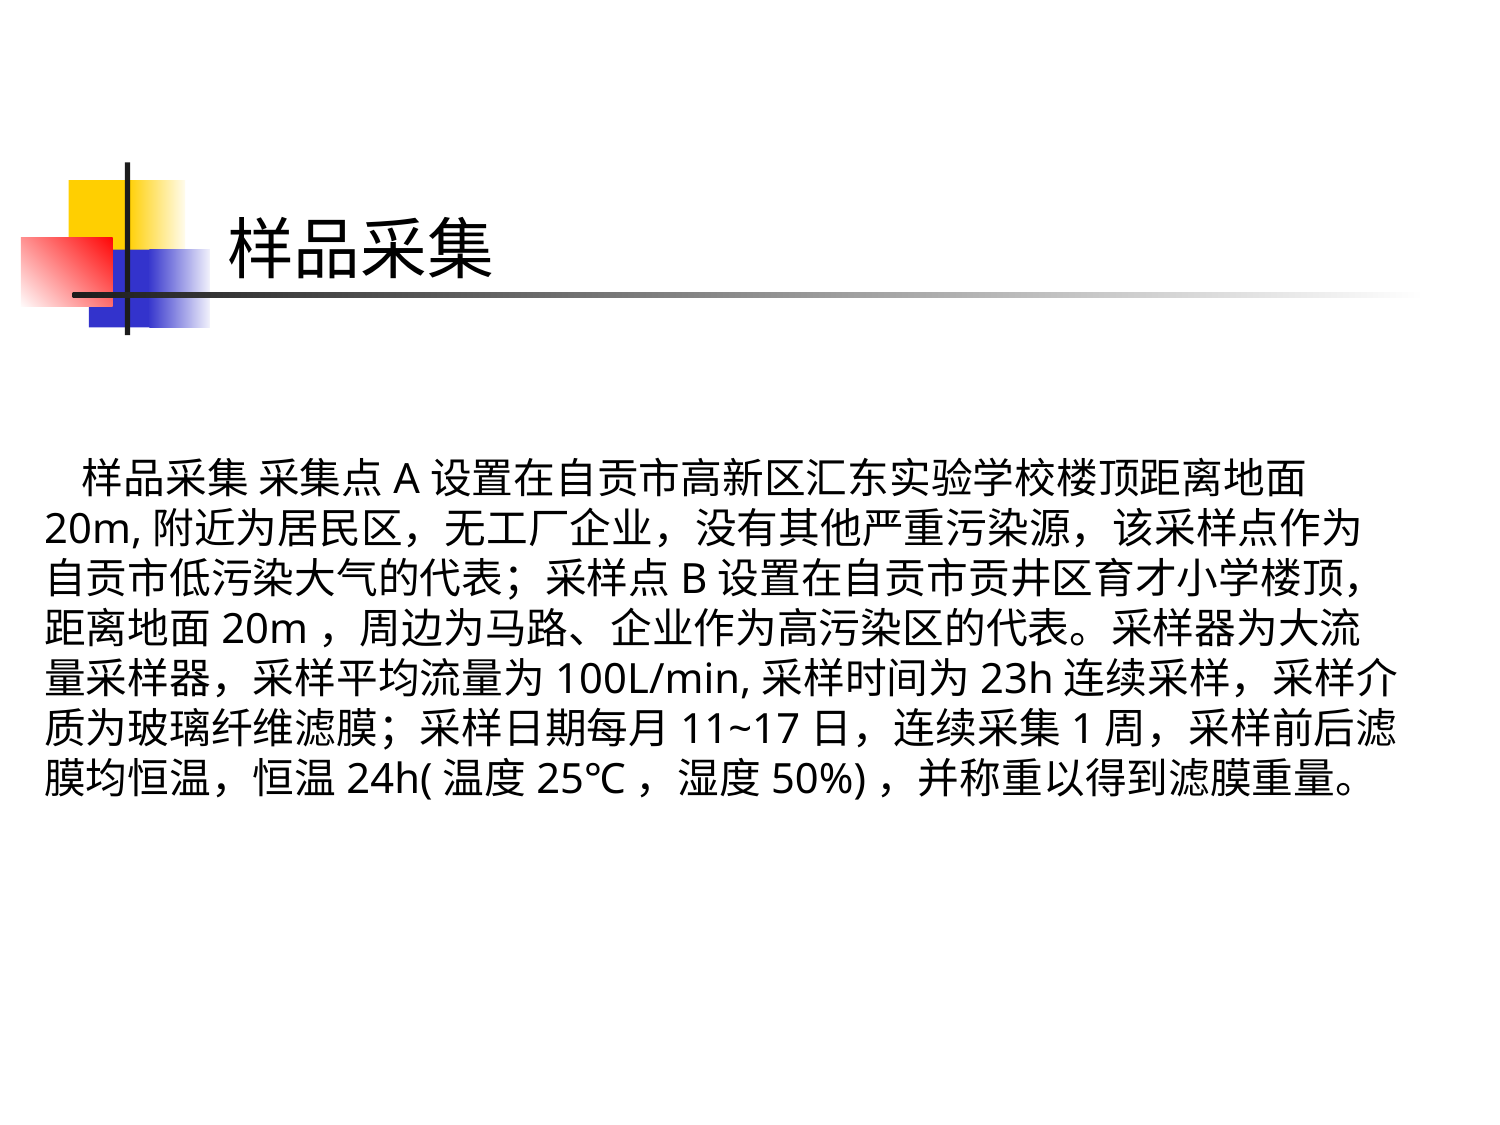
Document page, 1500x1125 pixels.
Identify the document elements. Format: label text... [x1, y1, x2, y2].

text_box 样品采集 [212, 199, 510, 294]
text_box 样品采集 采集点A设置在自贡市高新区汇东实验学校楼顶距离地面20m,附近为居民区，无工厂企业，没有其他严重污染源，该采样点作为自贡市低污染大气的代表；采样点B设置在自贡市贡井区育才小学楼顶，距离地面20m，周边为马路、企业作为高污染区的代表。采样器为大流量采样器，采样平均流量为100L/min,采样时间为23h连续采样，采样介质为玻璃纤维滤膜；采样日期每月11~17日，连续采集1周，采样前后滤膜均恒温，恒温24h(温度25℃，湿度50%)，并称重以得到滤膜重量。 [29, 444, 1418, 860]
